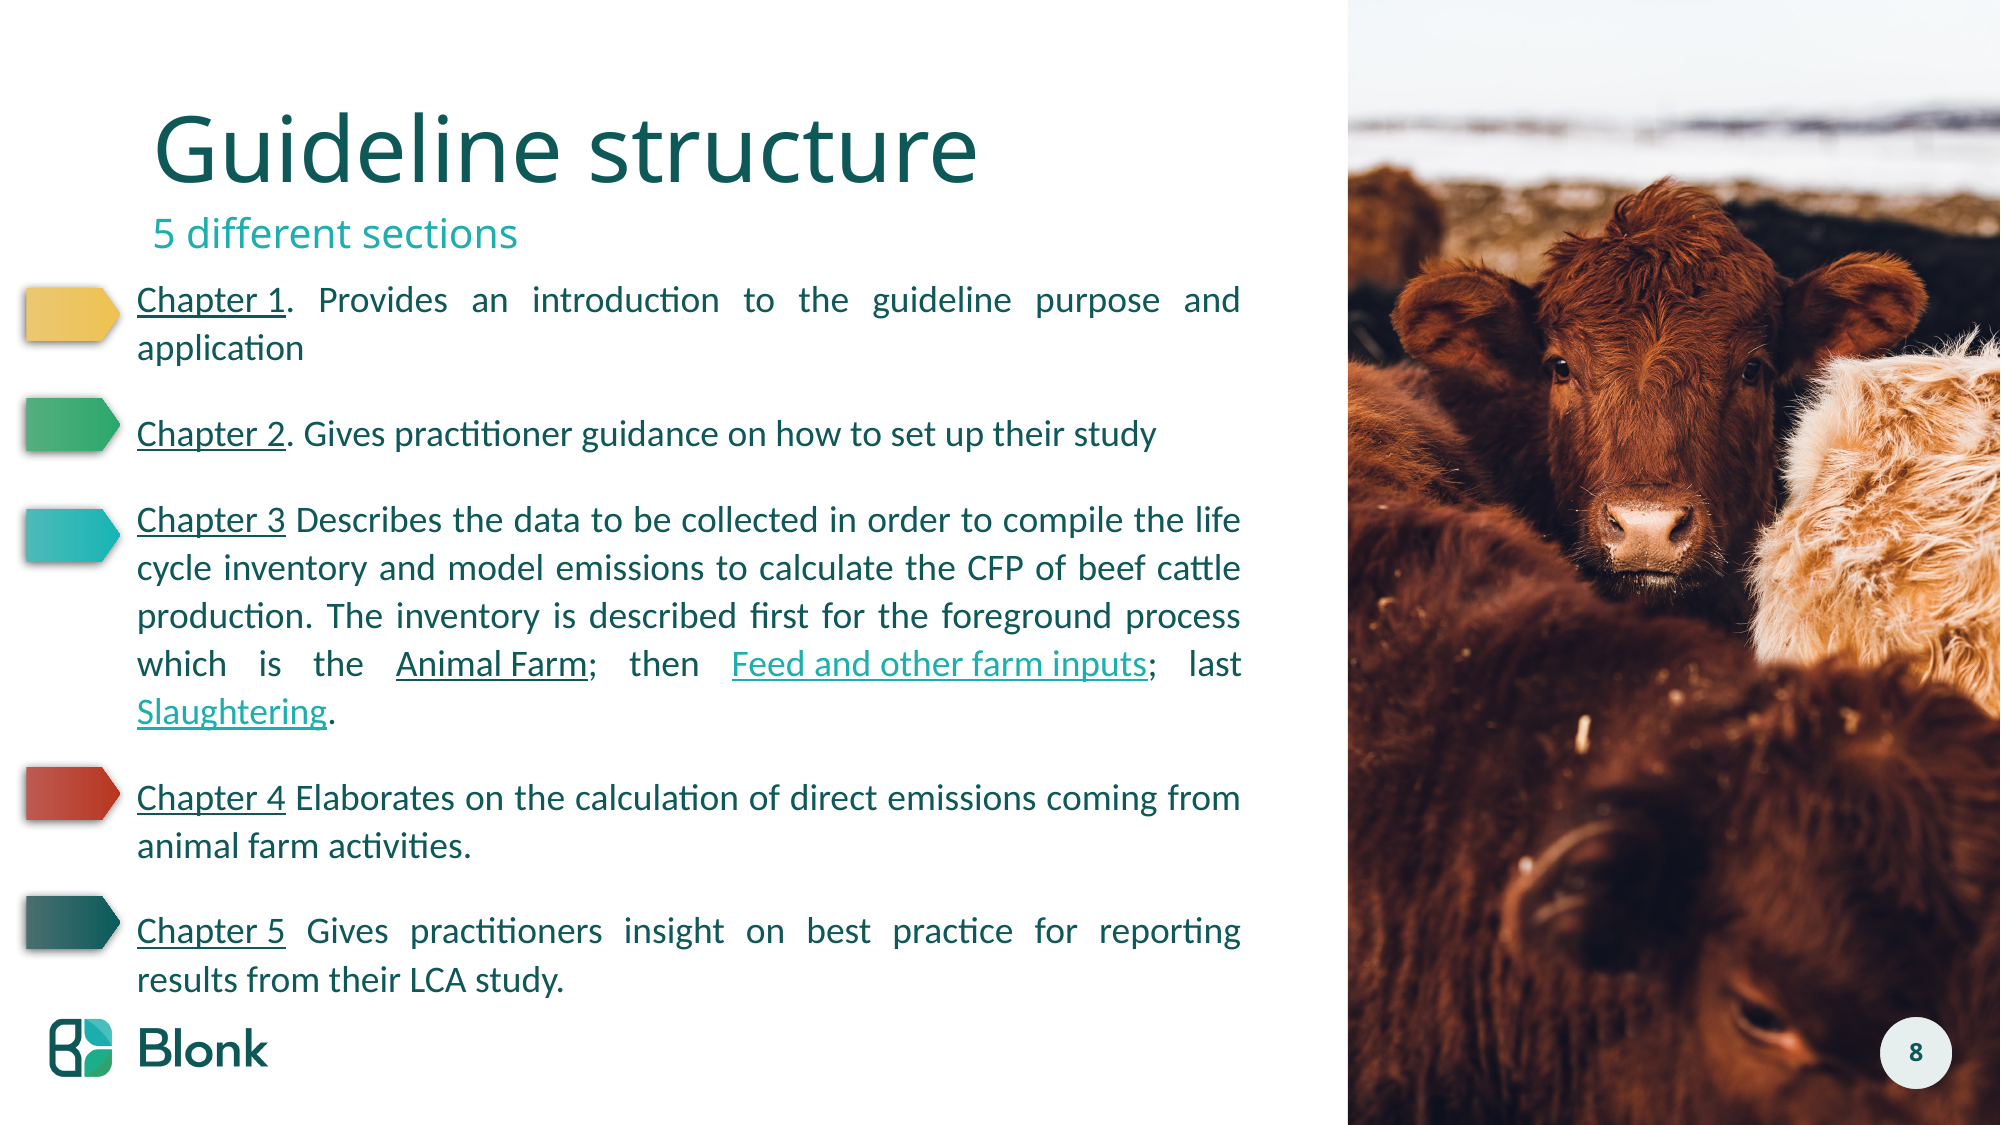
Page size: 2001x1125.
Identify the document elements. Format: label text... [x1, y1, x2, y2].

title Guideline structure [137, 108, 1273, 206]
text_box [26, 508, 121, 562]
list Chapter 1. Provides an introduction to the guideline purpose and application Chapter 2. Gives practitioner guidance on how to set up their study Chapter 3 Describes the data to be collected in order to compile the life cycle inventory and model emissions to calculate the CFP of beef cattle production. The inventory is described first for the foreground process which is the Animal Farm; then Feed and other farm inputs; last Slaughtering. Chapter 4 Elaborates on the calculation of direct emissions coming from animal farm activities. Chapter 5 Gives practitioners insight on best practice for reporting results from their LCA study. [121, 264, 1258, 902]
text_box [26, 895, 121, 949]
text_box [26, 287, 121, 341]
text_box [26, 767, 121, 821]
list 5 different sections [137, 205, 967, 265]
picture [21, 990, 342, 1105]
text_box [26, 398, 121, 452]
picture [1347, 0, 2000, 1125]
